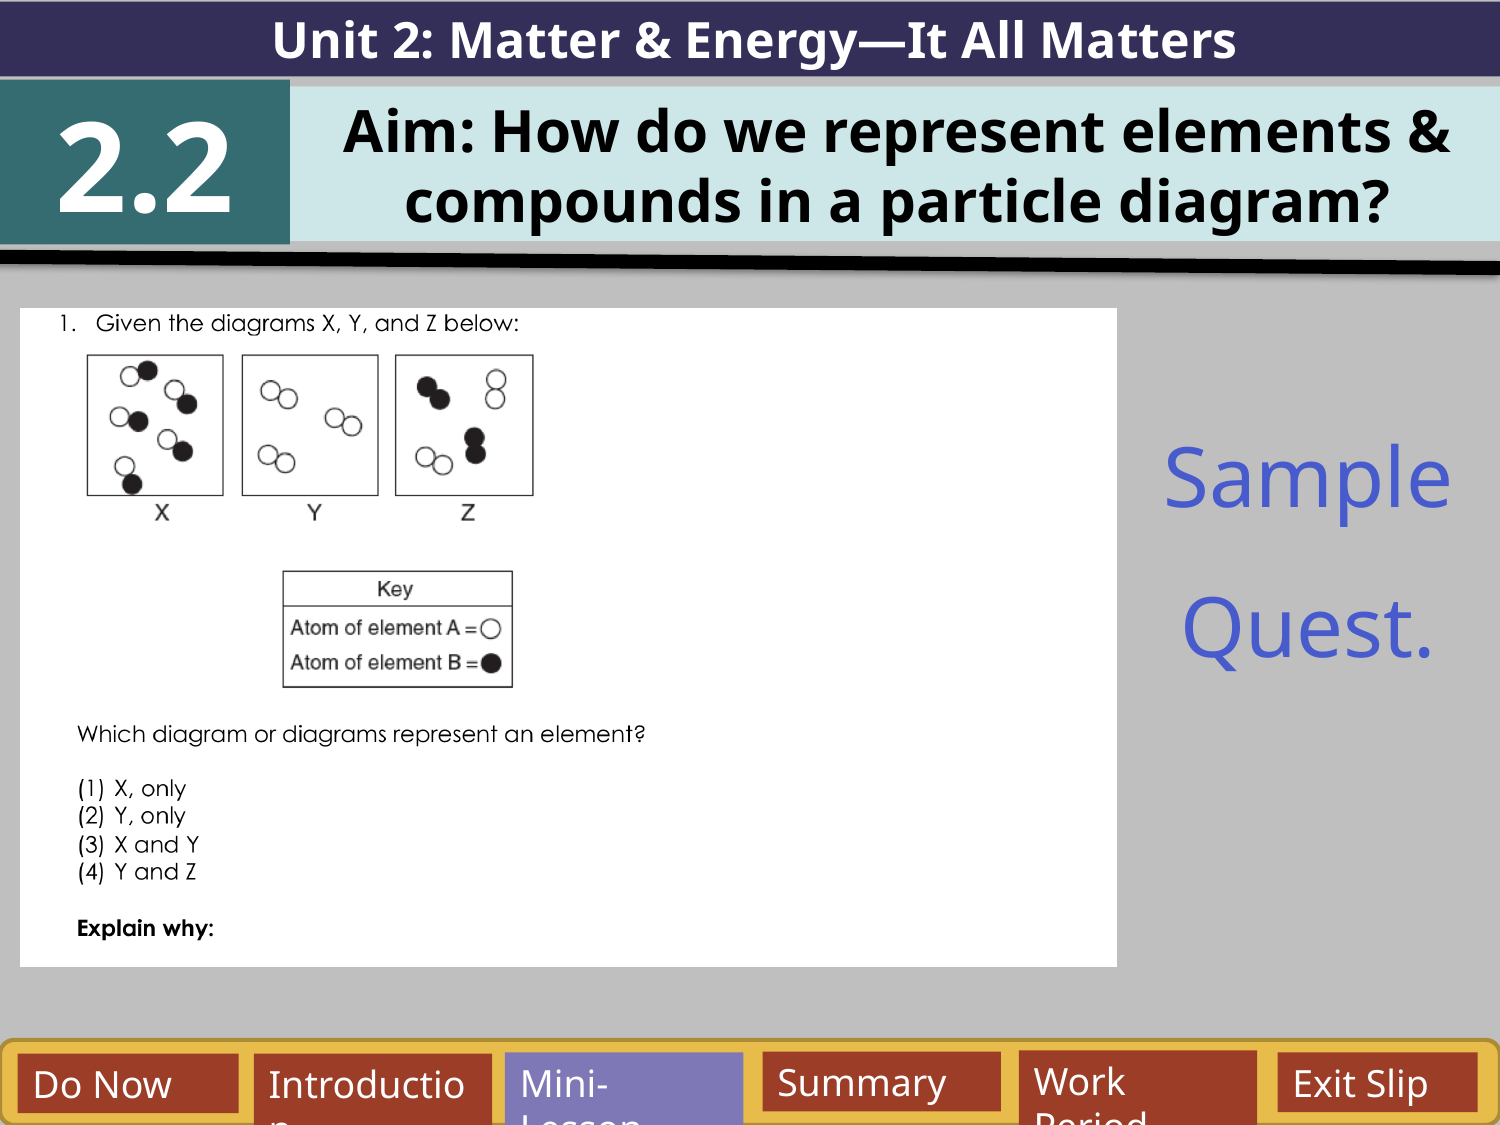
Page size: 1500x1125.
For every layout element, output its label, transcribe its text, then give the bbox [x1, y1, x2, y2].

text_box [0, 1039, 1500, 1125]
subtitle [0, 277, 1116, 1038]
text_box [20, 308, 1117, 968]
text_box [0, 256, 1500, 269]
text_box 2.2 [0, 79, 290, 245]
text_box Aim: How do we represent elements & compounds in a particle diagram? [290, 86, 1500, 242]
text_box Unit 2: Matter & Energy—It All Matters [0, 1, 1500, 77]
text_box Sample Quest. [1116, 249, 1500, 256]
text_box Sample Quest. [1116, 275, 1500, 1039]
